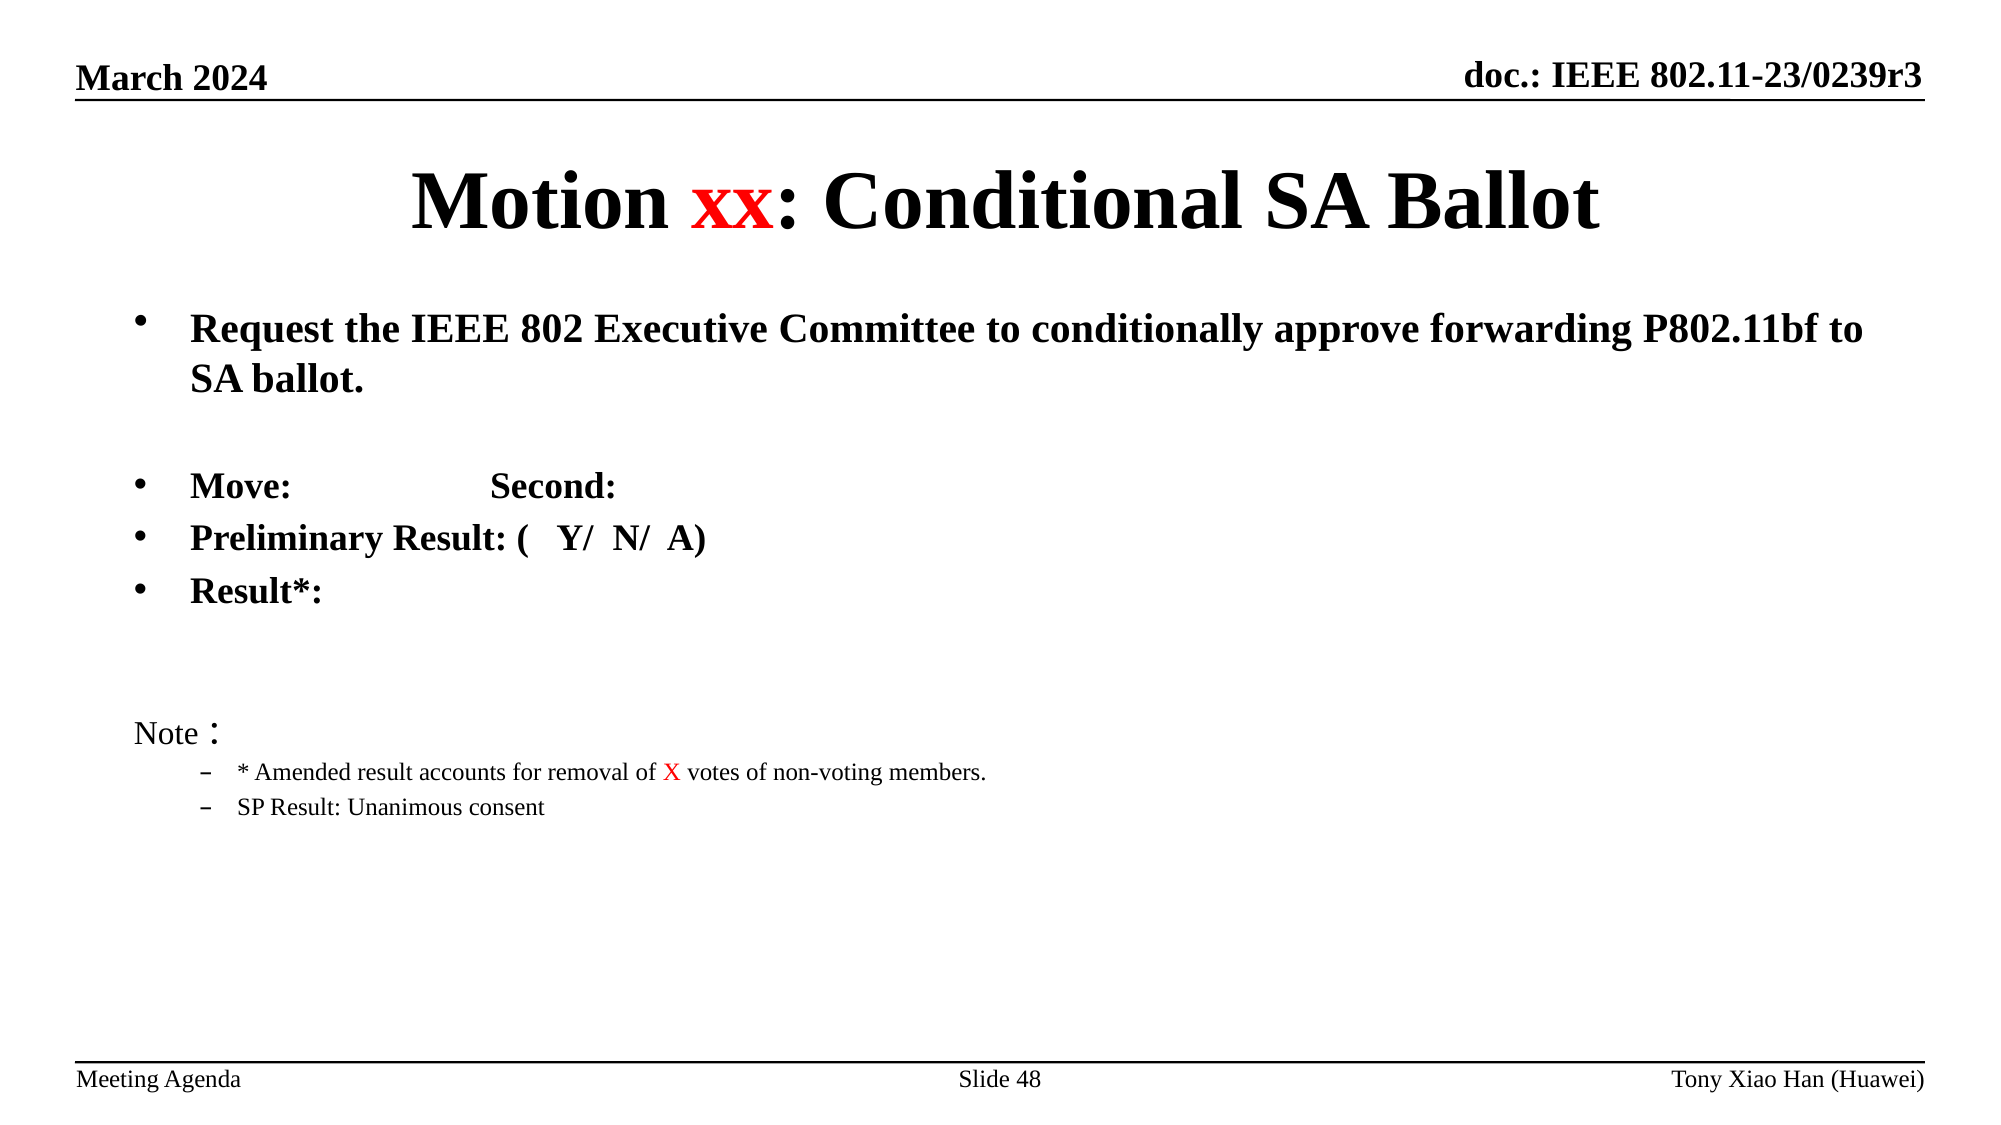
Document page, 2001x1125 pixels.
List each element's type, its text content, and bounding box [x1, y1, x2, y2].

text_box Request the IEEE 802 Executive Committee to conditionally approve forwarding P802.11bf to SA ballot. Move: Second: Preliminary Result: ( Y/ N/ A) Result*: Note： * Amended result accounts for removal of X votes of non-voting members. SP Result: Unanimous consent [118, 262, 1882, 963]
text_box Motion xx: Conditional SA Ballot [368, 137, 1644, 262]
